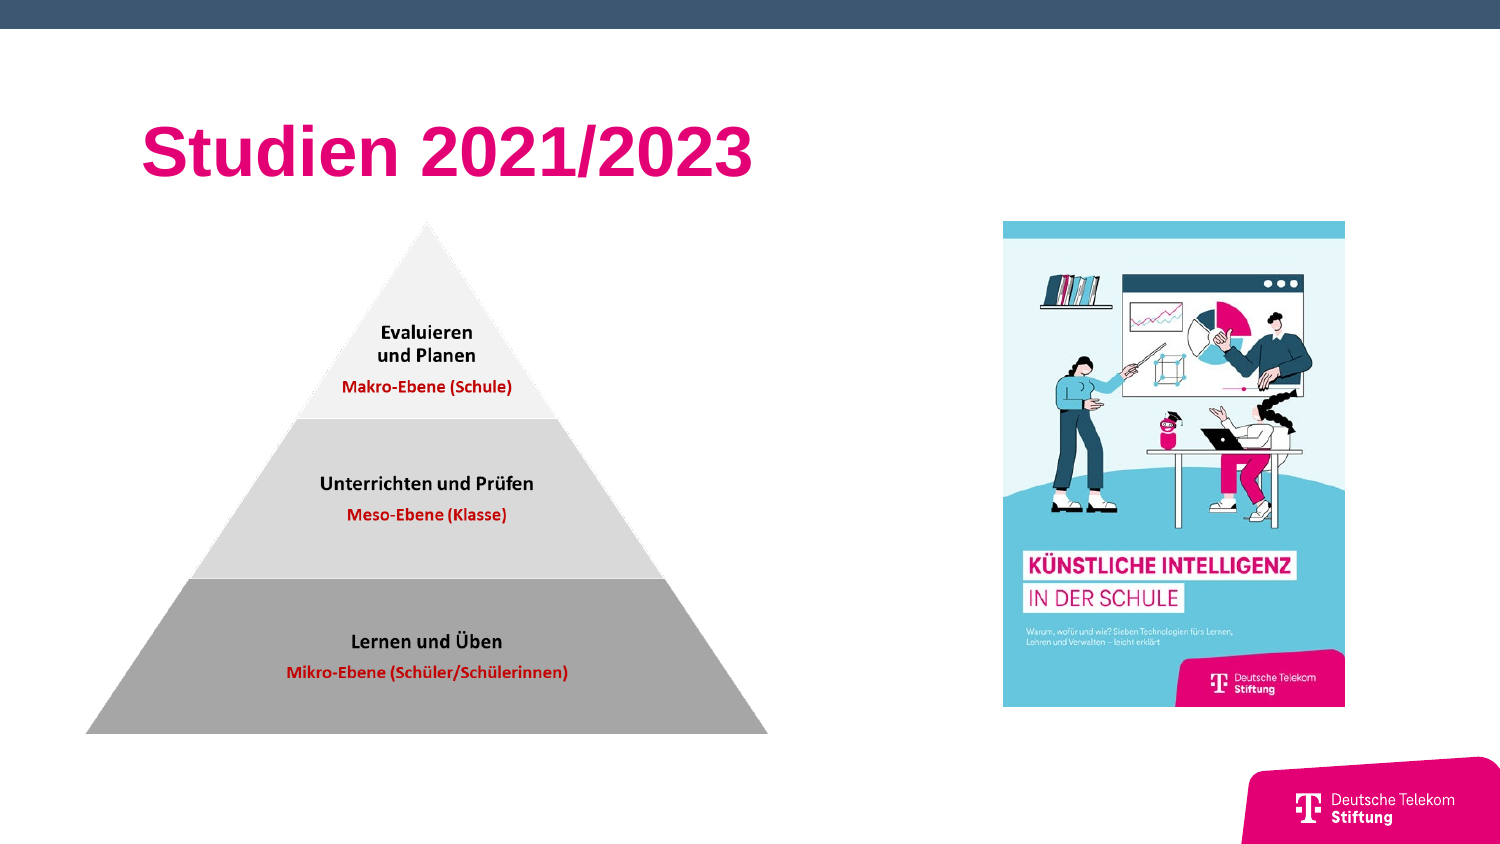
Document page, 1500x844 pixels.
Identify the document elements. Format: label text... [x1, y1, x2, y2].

title Studien 2021/2023 [141, 119, 1440, 267]
picture [1003, 221, 1345, 708]
picture [85, 221, 769, 734]
